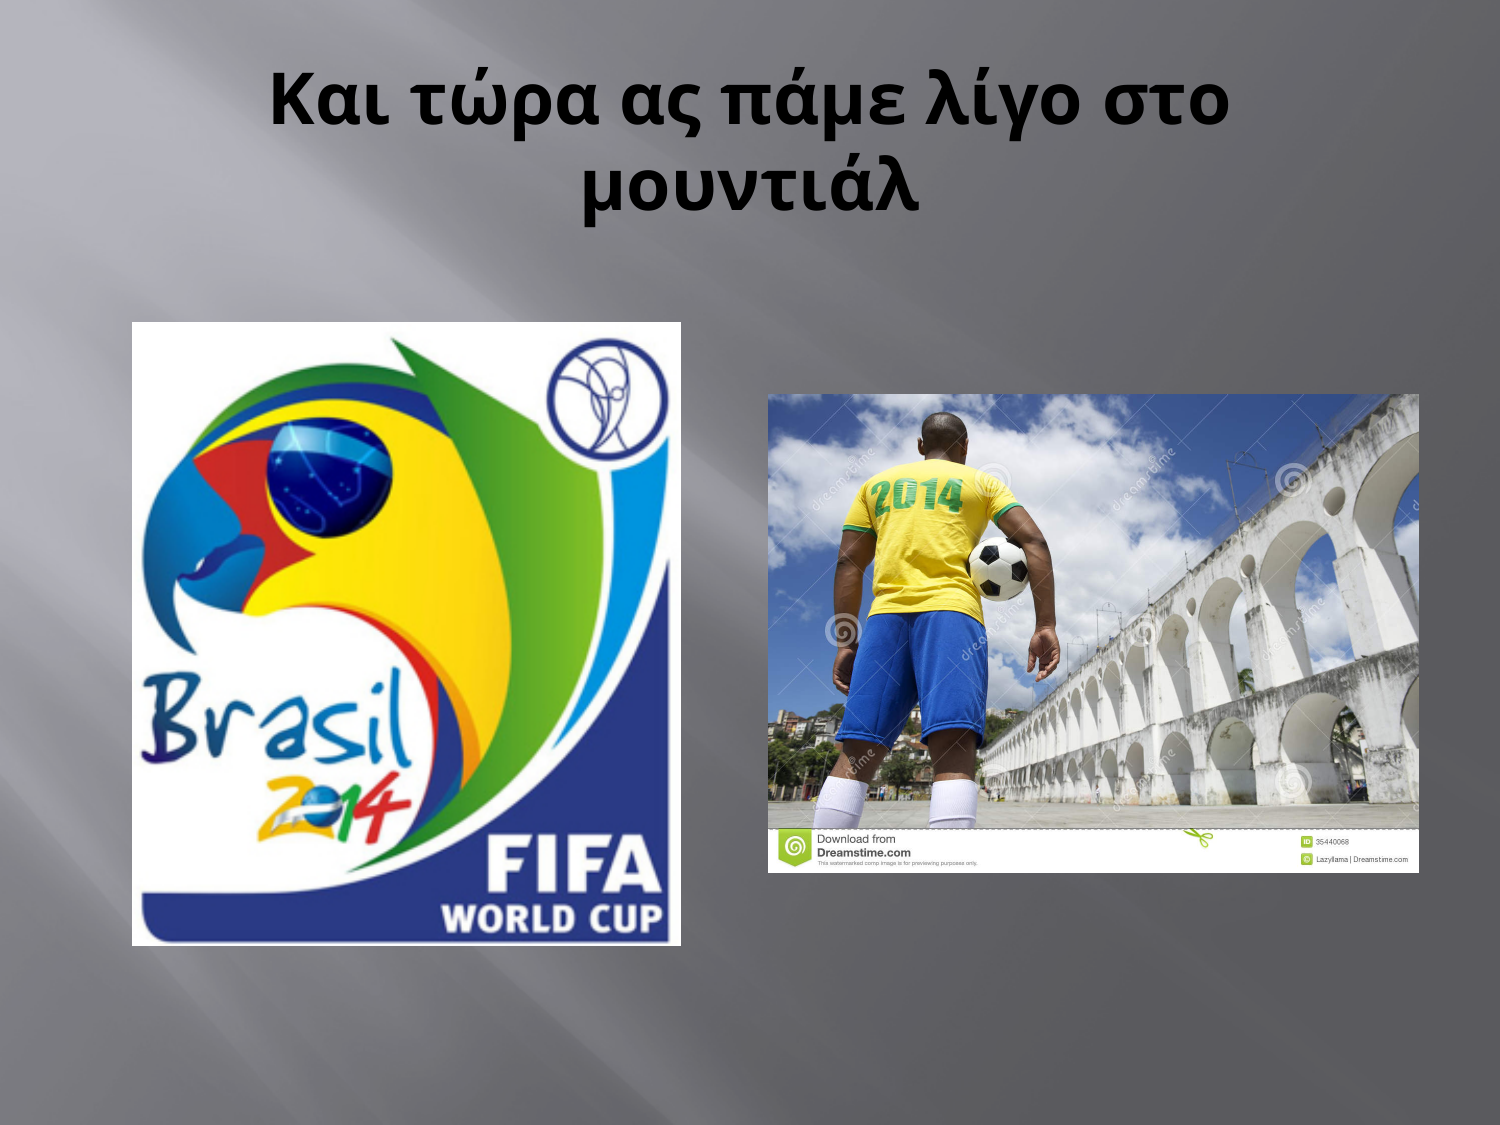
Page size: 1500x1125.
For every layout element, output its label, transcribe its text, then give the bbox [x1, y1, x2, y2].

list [768, 394, 1420, 873]
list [131, 321, 681, 946]
title Και τώρα ας πάμε λίγο στο μουντιάλ [75, 45, 1425, 233]
